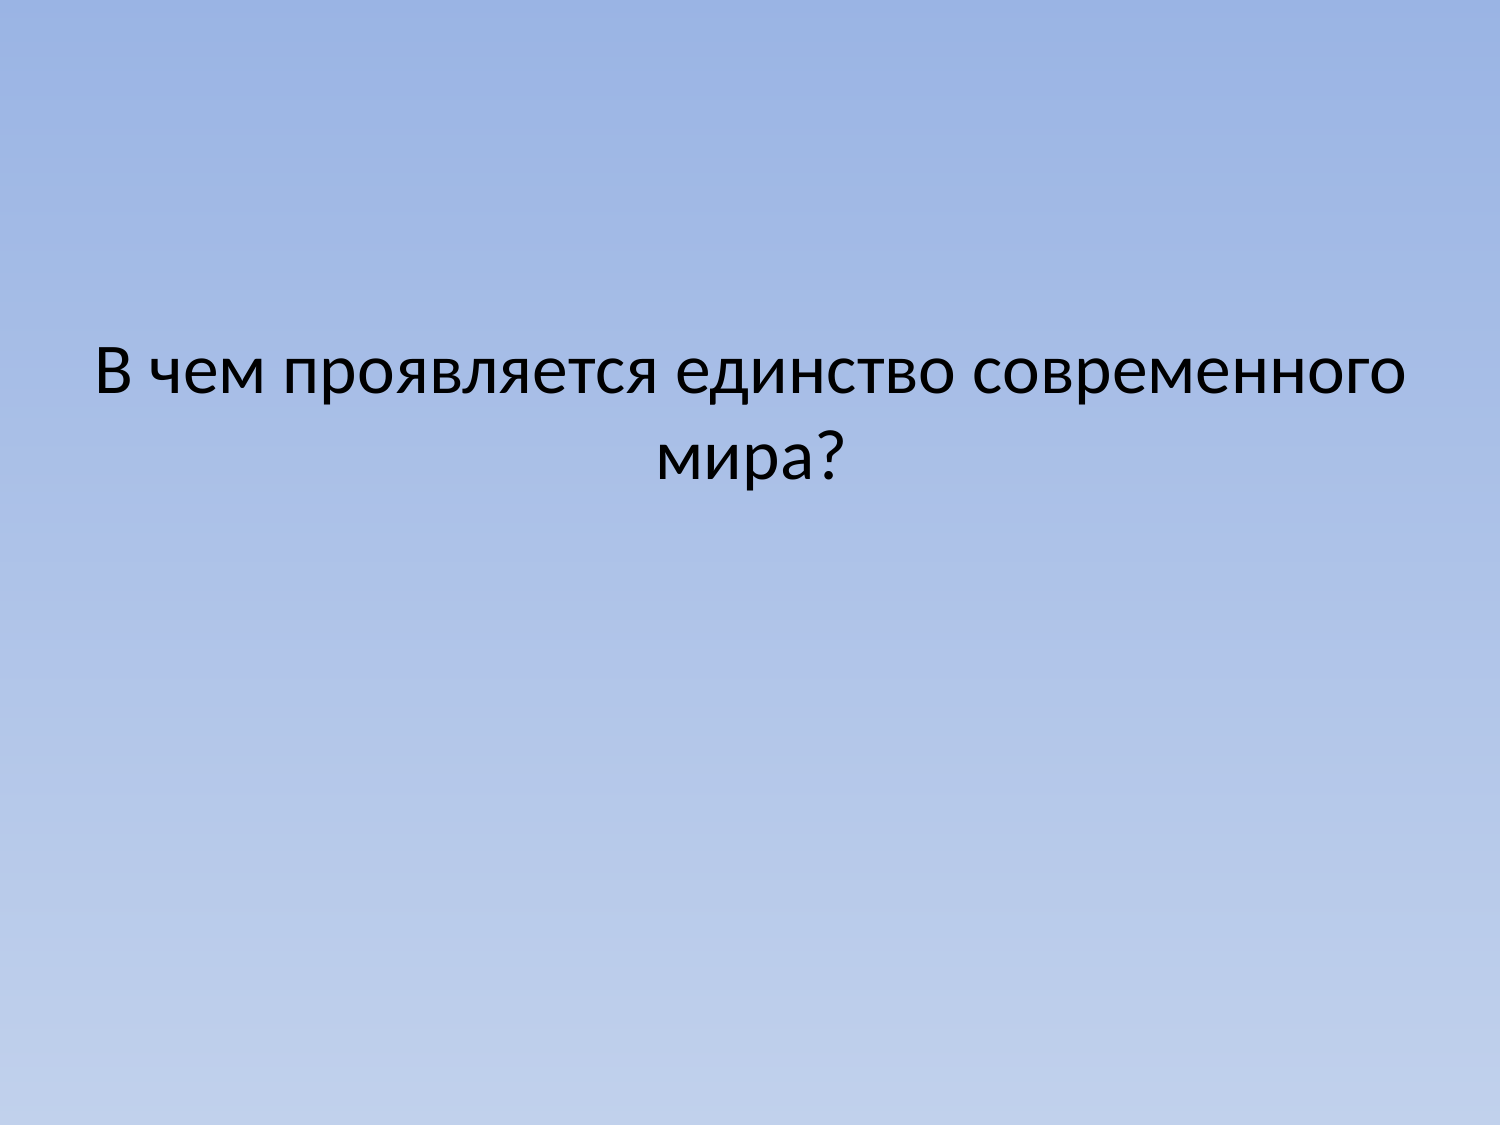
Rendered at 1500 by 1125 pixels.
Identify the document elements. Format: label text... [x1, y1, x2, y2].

title В чем проявляется единство современного мира? [76, 314, 1428, 503]
